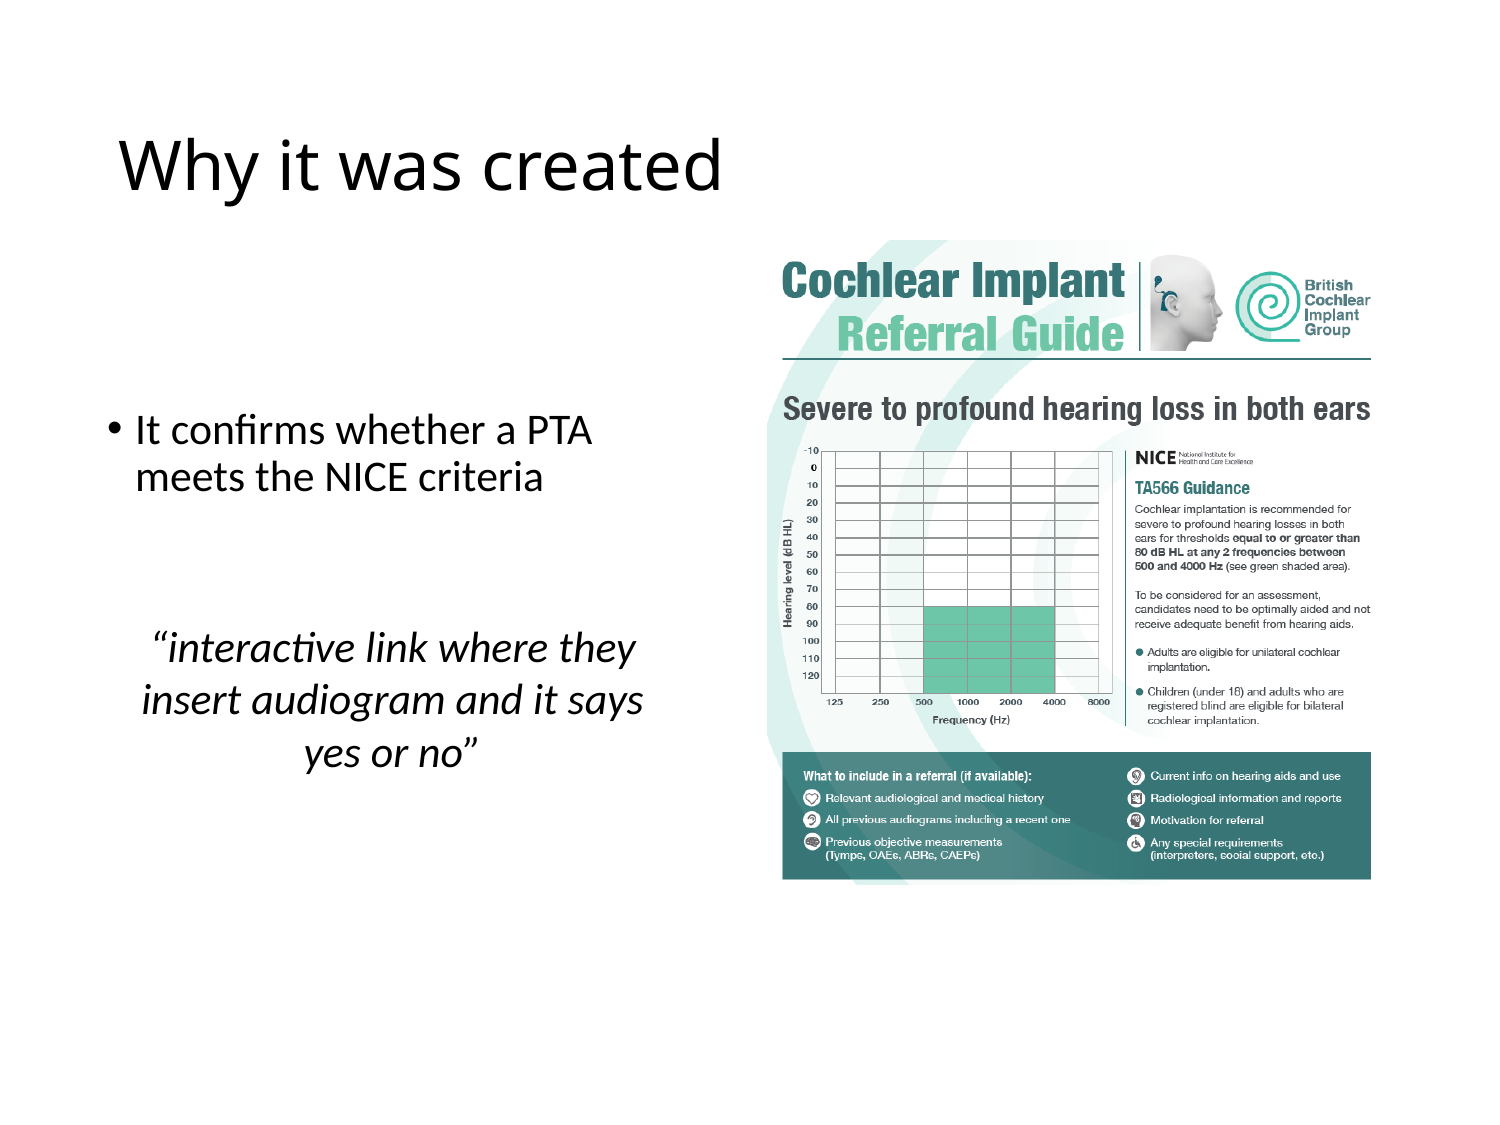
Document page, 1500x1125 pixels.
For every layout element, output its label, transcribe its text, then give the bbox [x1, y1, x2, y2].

text_box “interactive link where they insert audiogram and it says yes or no” [103, 613, 683, 816]
picture [767, 240, 1383, 885]
title Why it was created [103, 59, 1397, 278]
list It confirms whether a PTA meets the NICE criteria [92, 399, 722, 563]
